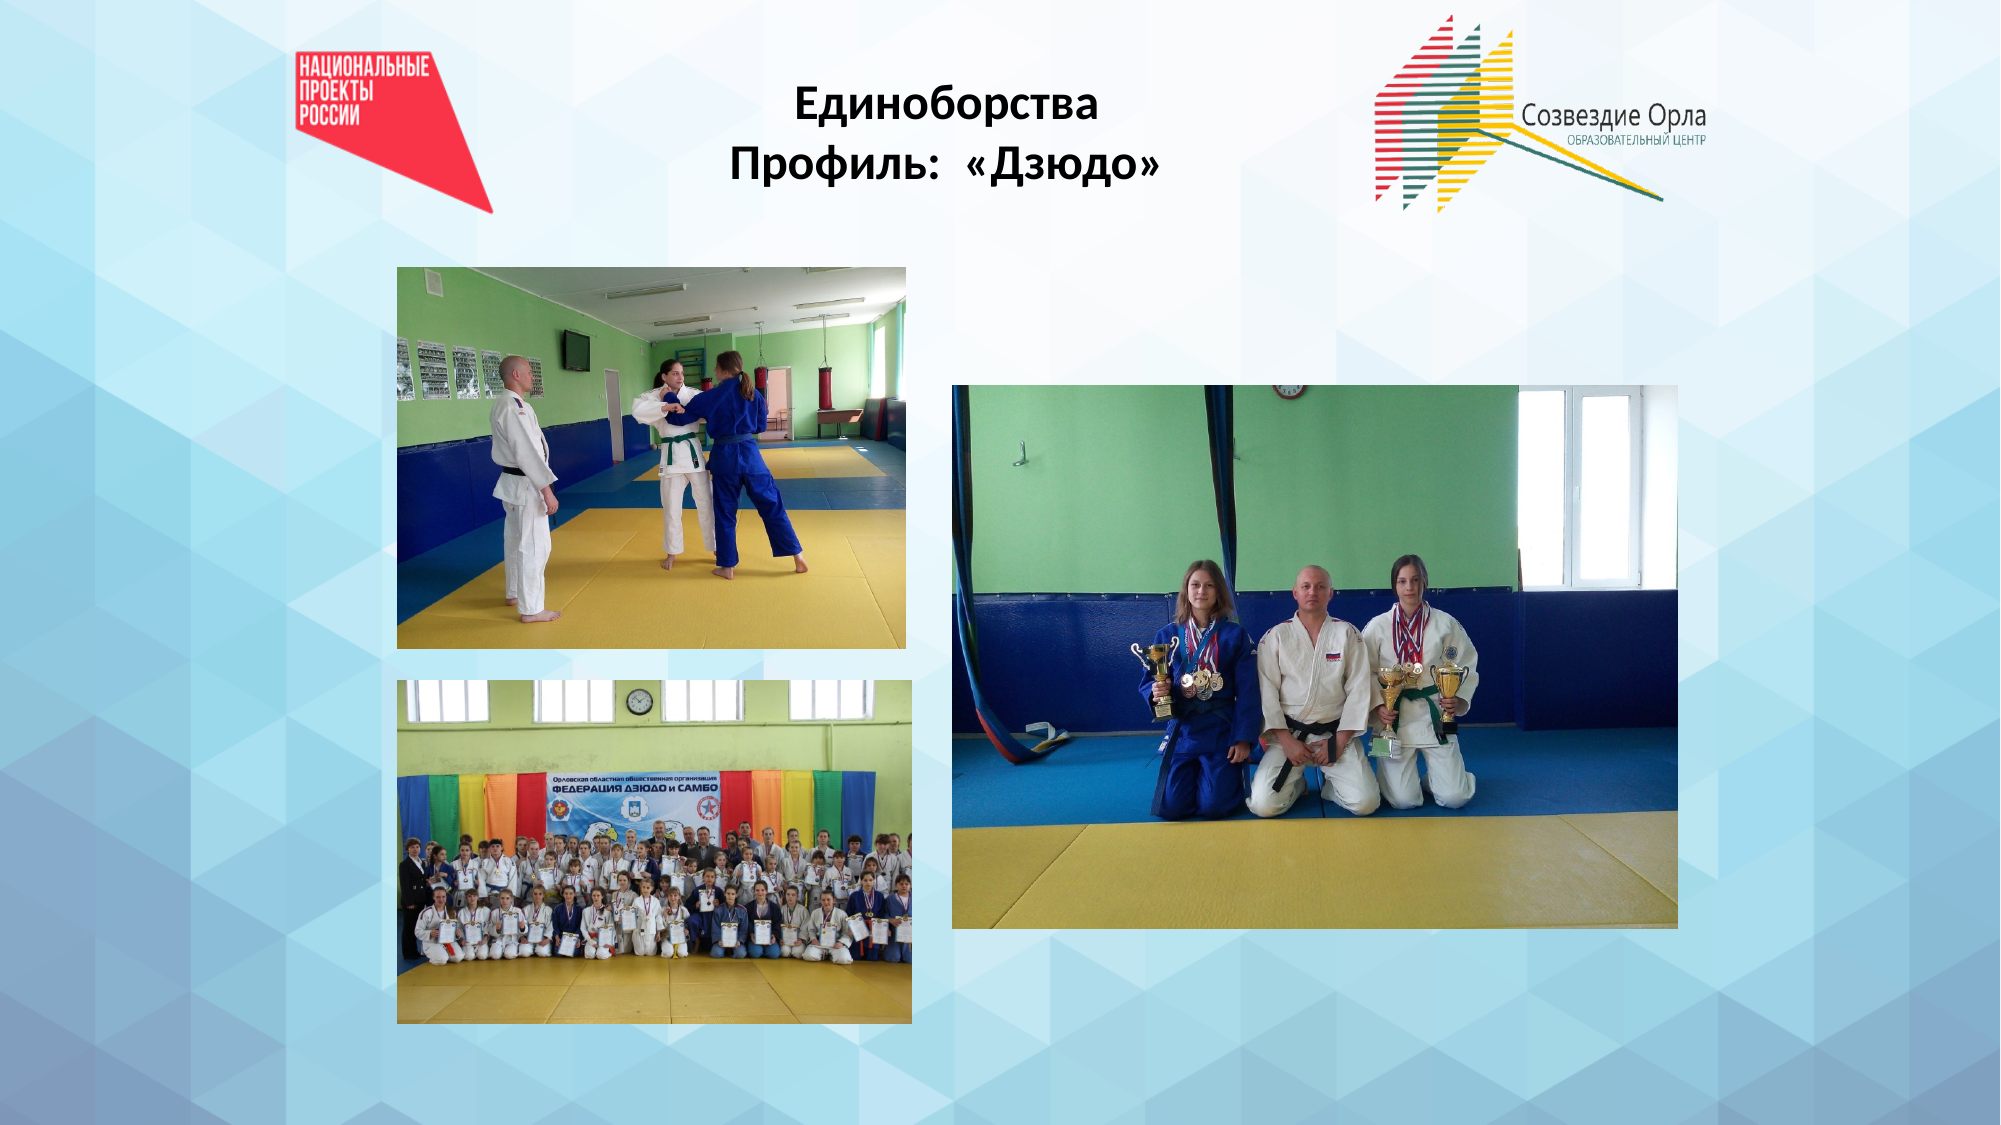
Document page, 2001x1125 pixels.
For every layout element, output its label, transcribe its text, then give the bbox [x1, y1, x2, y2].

title Единоборства Профиль: «Дзюдо» [539, 113, 1360, 206]
picture [0, 0, 2001, 1125]
